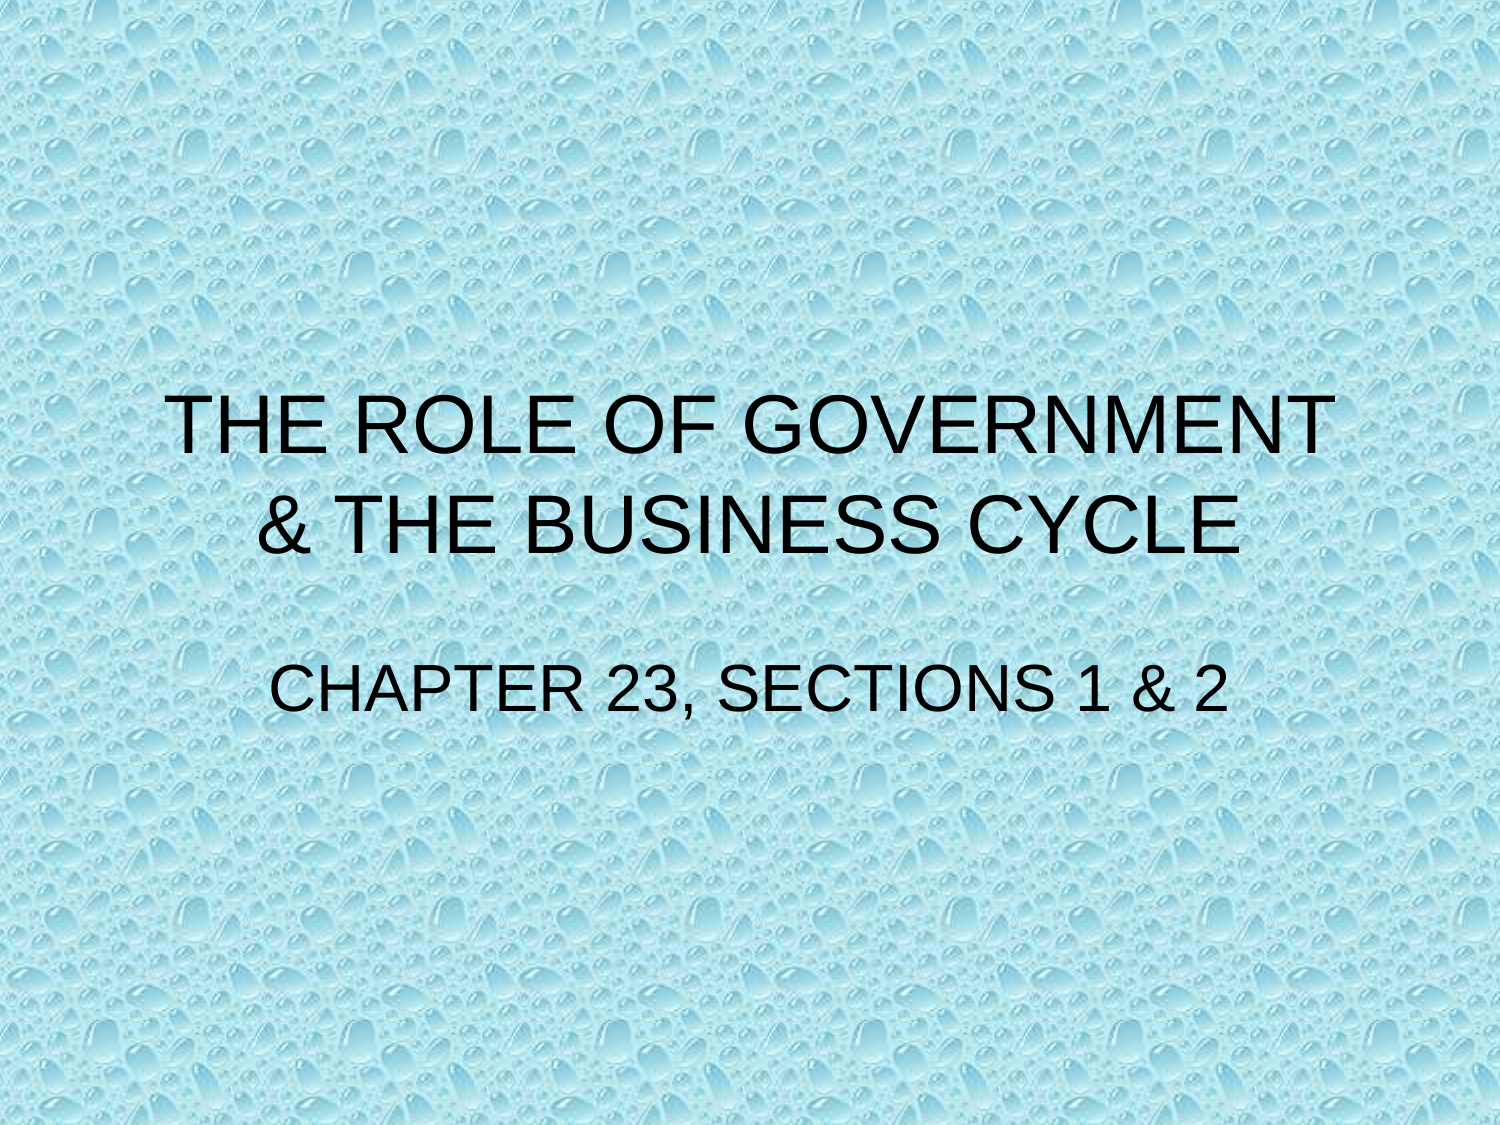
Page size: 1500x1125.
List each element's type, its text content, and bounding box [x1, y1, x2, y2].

subtitle CHAPTER 23, SECTIONS 1 & 2 [224, 637, 1276, 926]
title THE ROLE OF GOVERNMENT & THE BUSINESS CYCLE [112, 349, 1388, 591]
picture [0, 0, 1500, 1125]
